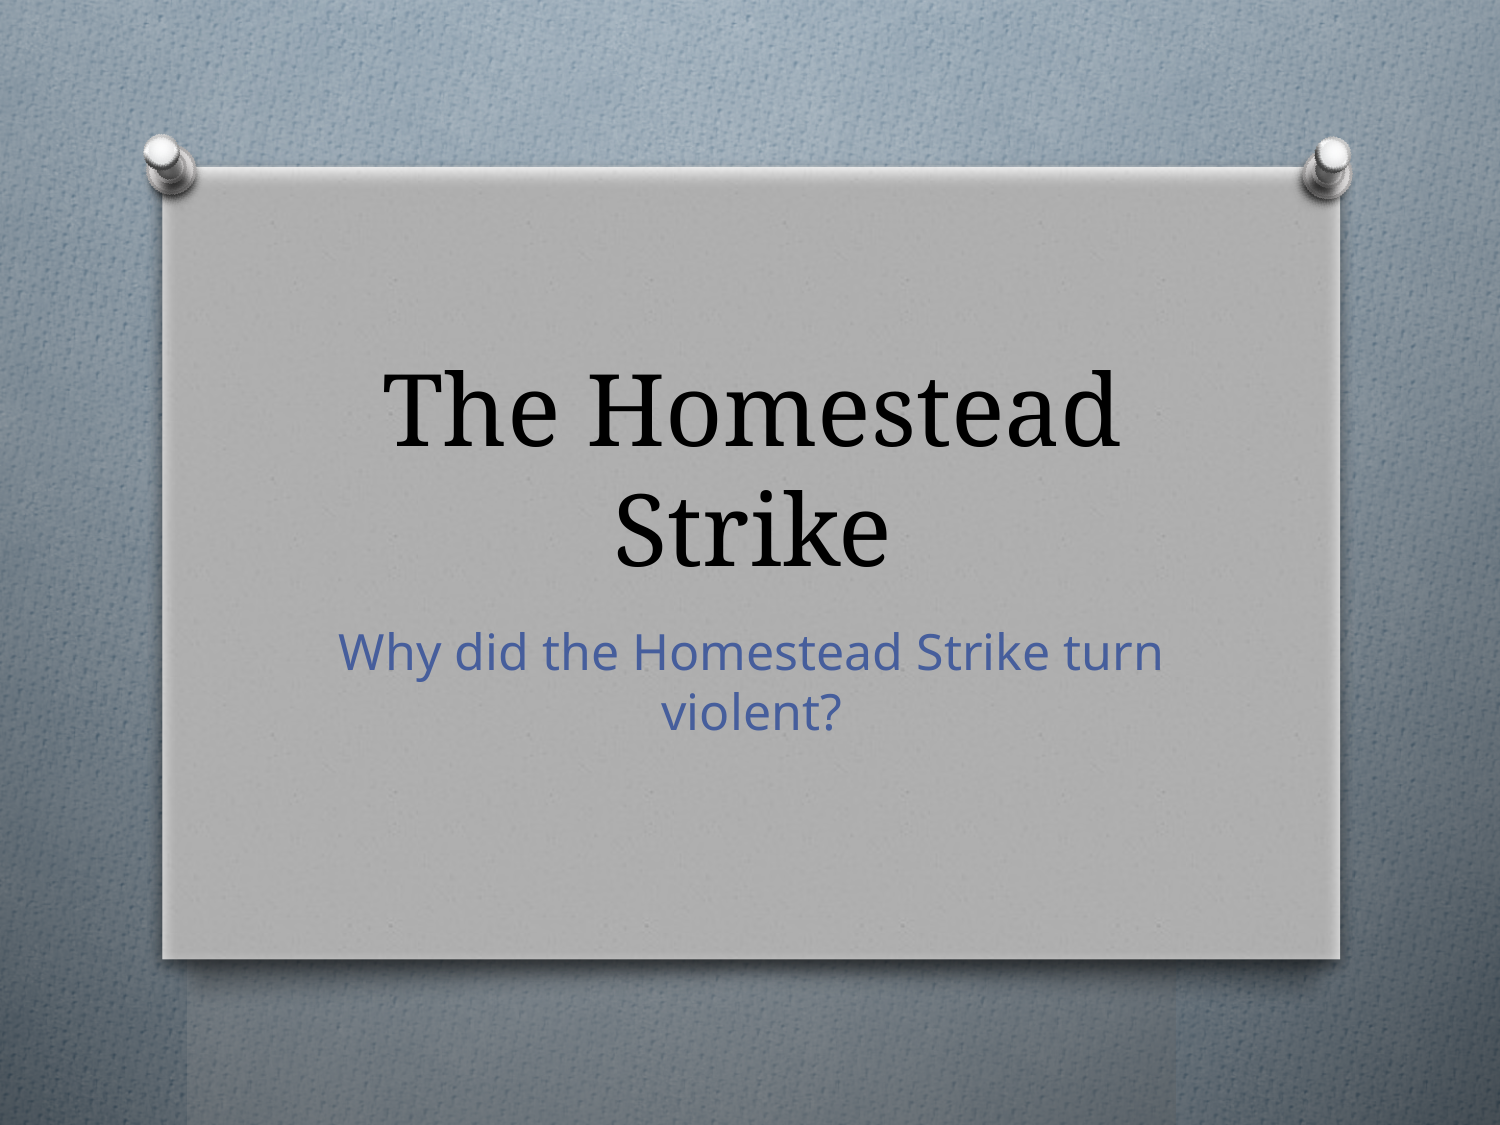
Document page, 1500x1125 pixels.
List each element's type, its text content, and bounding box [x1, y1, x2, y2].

title The Homestead Strike [283, 294, 1223, 595]
picture [112, 100, 235, 224]
picture [1274, 109, 1396, 230]
subtitle Why did the Homestead Strike turn violent? [283, 612, 1221, 863]
